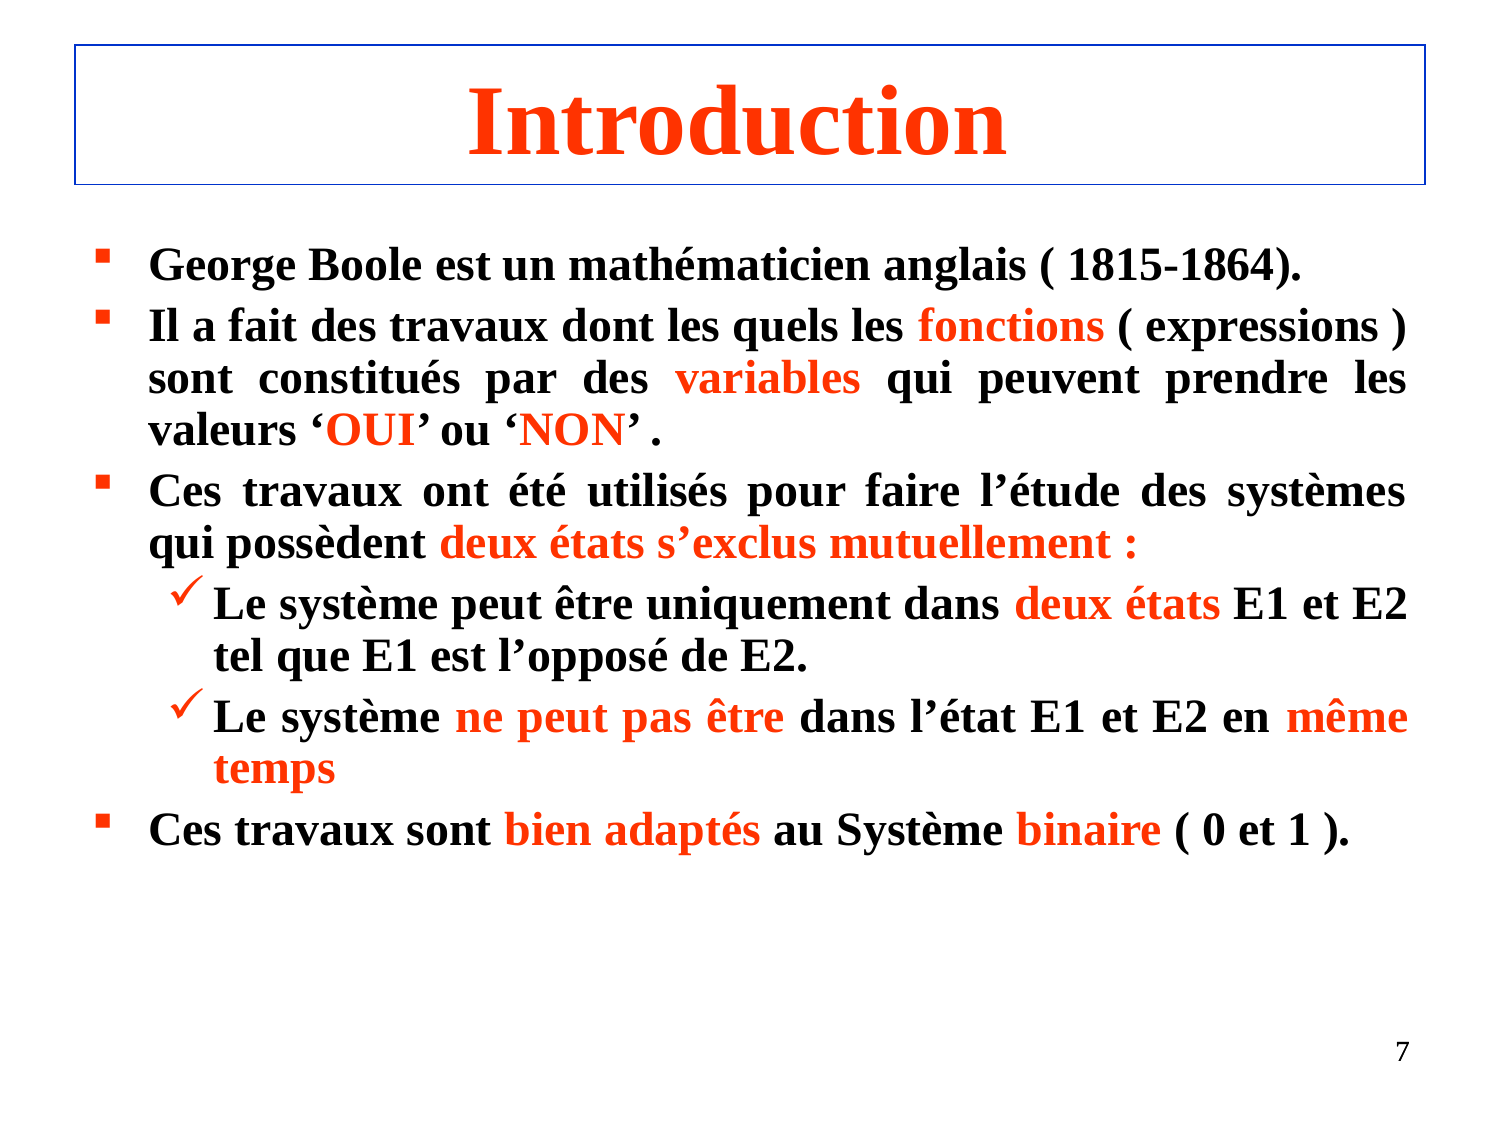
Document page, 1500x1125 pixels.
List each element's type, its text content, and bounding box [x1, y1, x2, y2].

text_box Introduction [74, 45, 1425, 185]
text_box 7 [1074, 1024, 1425, 1103]
list George Boole est un mathématicien anglais ( 1815-1864). Il a fait des travaux dont les quels les fonctions ( expressions ) sont constitués par des variables qui peuvent prendre les valeurs ‘OUI’ ou ‘NON’ . Ces travaux ont été utilisés pour faire l’étude des systèmes qui possèdent deux états s’exclus mutuellement : Le système peut être uniquement dans deux états E1 et E2 tel que E1 est l’opposé de E2. Le système ne peut pas être dans l’état E1 et E2 en même temps Ces travaux sont bien adaptés au Système binaire ( 0 et 1 ). [76, 231, 1424, 906]
